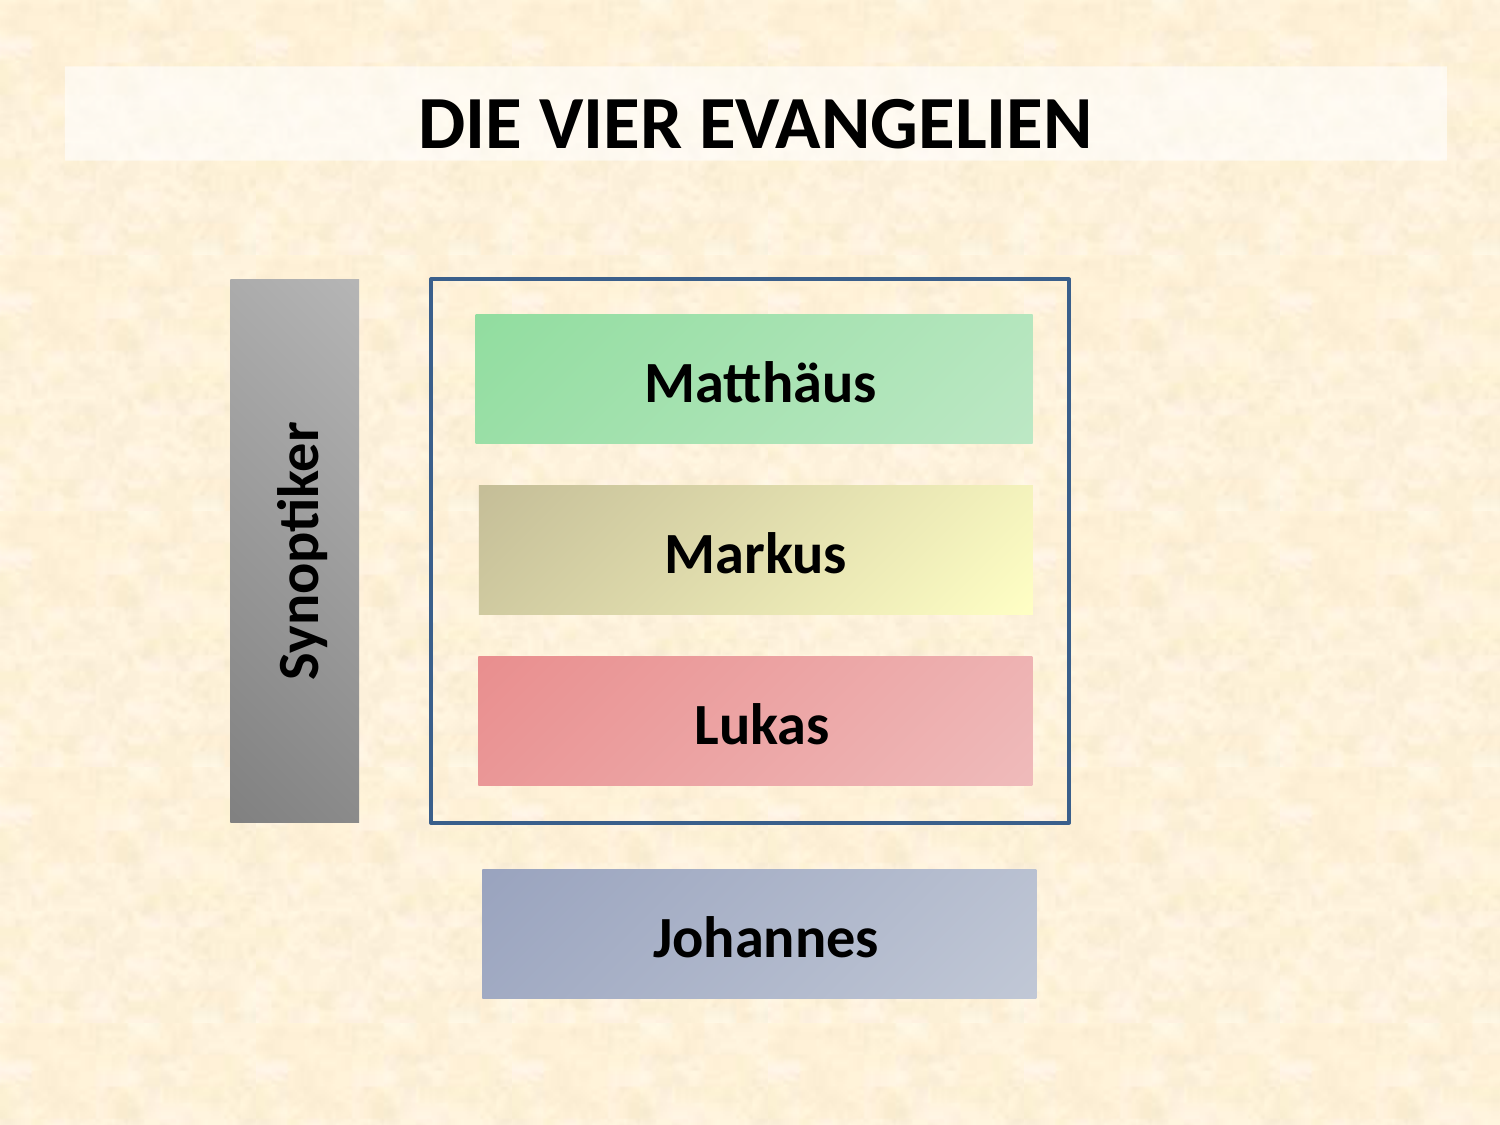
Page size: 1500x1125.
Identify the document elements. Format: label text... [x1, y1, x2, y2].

picture [0, 0, 1500, 1125]
text_box [429, 277, 1071, 825]
text_box Johannes [482, 869, 1037, 999]
text_box DIE VIER EVANGELIEN [64, 66, 1447, 161]
text_box Synoptiker [230, 279, 360, 823]
